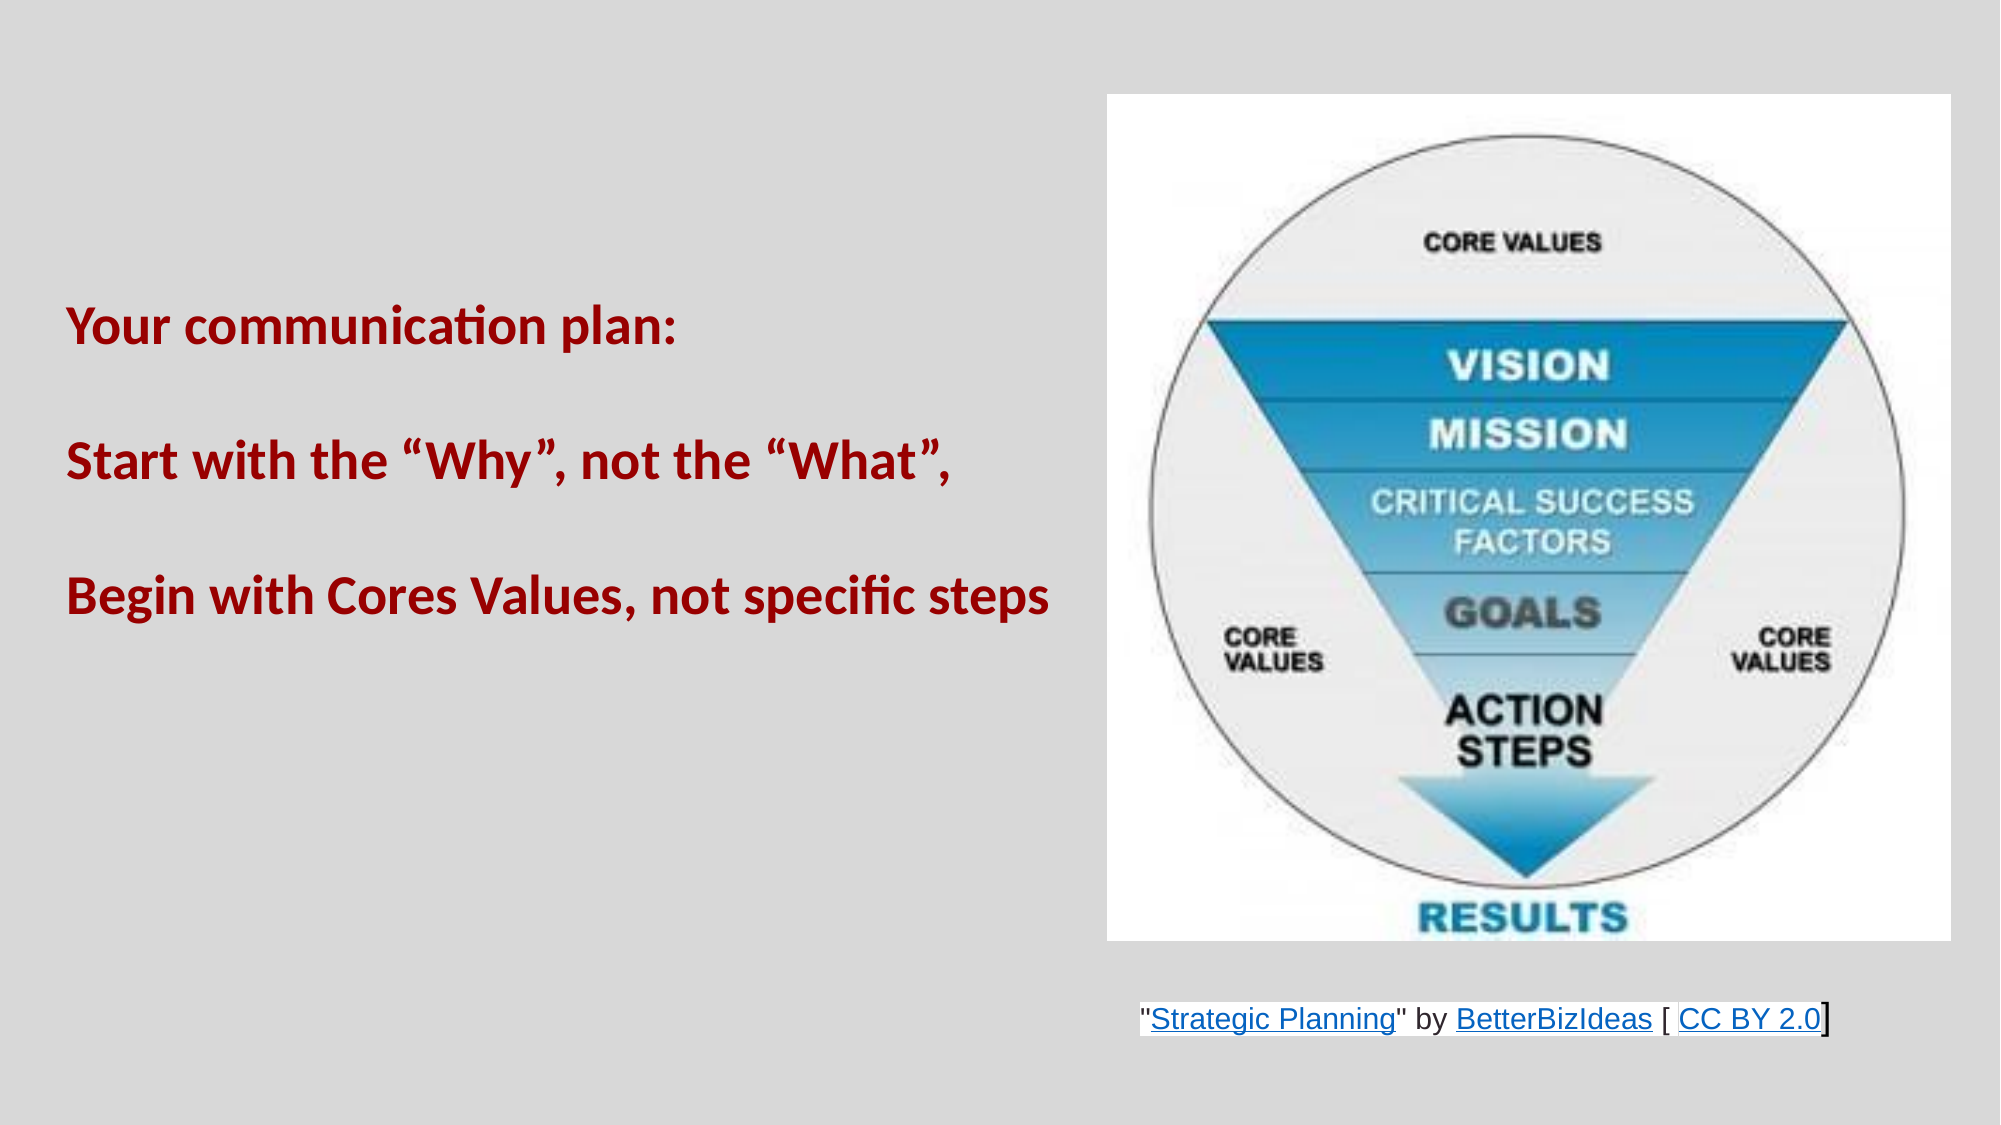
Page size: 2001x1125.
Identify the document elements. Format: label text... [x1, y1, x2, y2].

text_box "Strategic Planning" by BetterBizIdeas [ CC BY 2.0] [1124, 976, 1880, 1052]
text_box Your communication plan: Start with the “Why”, not the “What”, Begin with Cores Values, not specific steps [51, 205, 1081, 641]
picture [1106, 94, 1951, 942]
